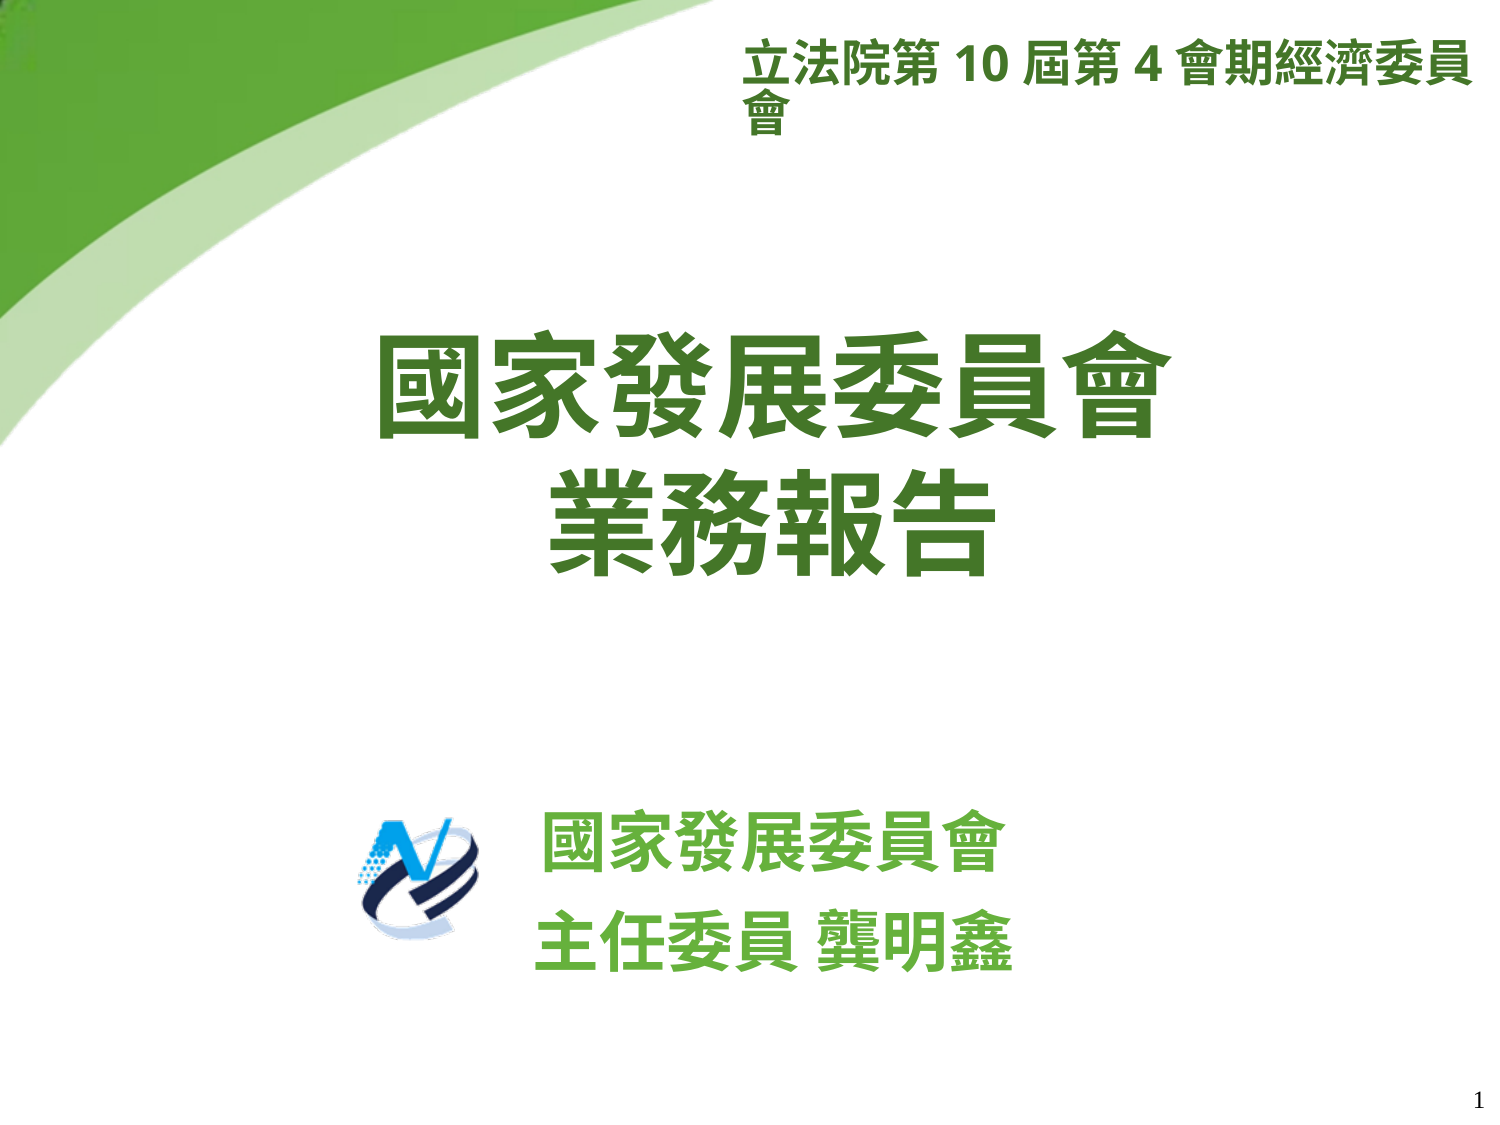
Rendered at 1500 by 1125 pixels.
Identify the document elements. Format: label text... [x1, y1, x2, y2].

picture [336, 790, 569, 941]
picture [0, 0, 770, 540]
text_box 立法院第10屆第4會期經濟委員會 [726, 34, 1500, 150]
text_box 國家發展委員會 業務報告 [216, 306, 1331, 606]
text_box 國家發展委員會 主任委員 龔明鑫 [396, 775, 1152, 1011]
